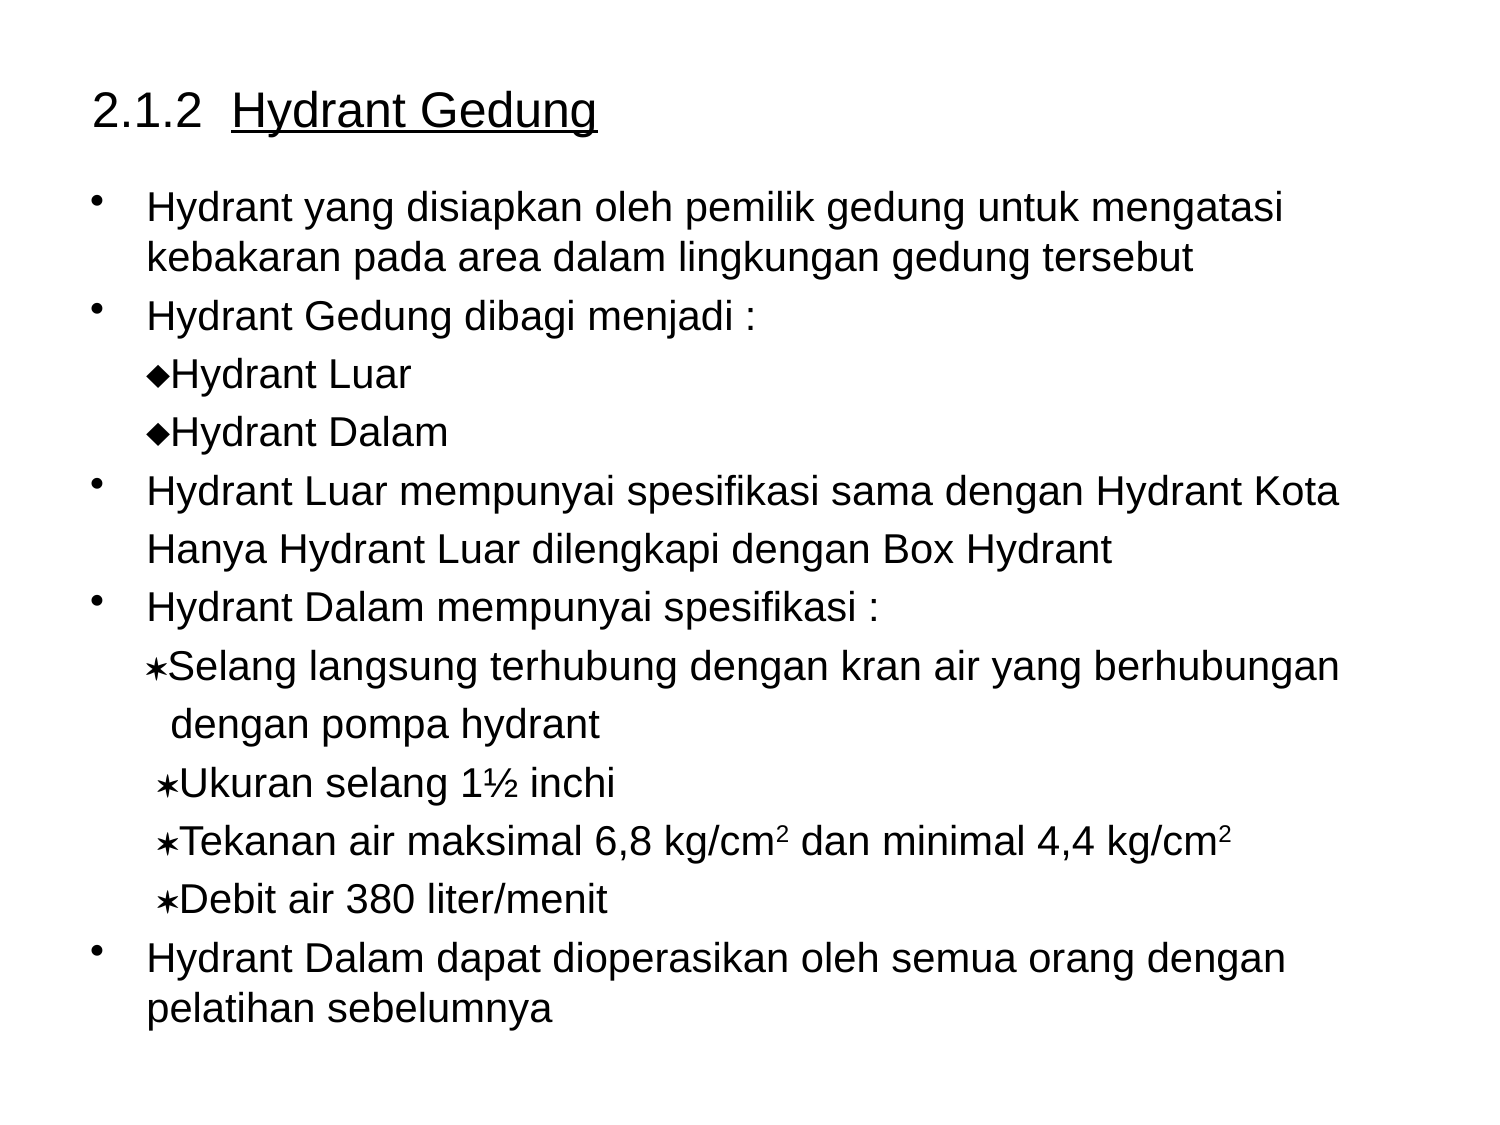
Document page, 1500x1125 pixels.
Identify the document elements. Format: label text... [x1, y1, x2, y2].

title 2.1.2 Hydrant Gedung [76, 101, 1427, 173]
list Hydrant yang disiapkan oleh pemilik gedung untuk mengatasi kebakaran pada area dalam lingkungan gedung tersebut Hydrant Gedung dibagi menjadi : Hydrant Luar Hydrant Dalam Hydrant Luar mempunyai spesifikasi sama dengan Hydrant Kota Hanya Hydrant Luar dilengkapi dengan Box Hydrant Hydrant Dalam mempunyai spesifikasi : Selang langsung terhubung dengan kran air yang berhubungan dengan pompa hydrant Ukuran selang 1½ inchi Tekanan air maksimal 6,8 kg/cm2 dan minimal 4,4 kg/cm2 Debit air 380 liter/menit Hydrant Dalam dapat dioperasikan oleh semua orang dengan pelatihan sebelumnya [75, 172, 1425, 1059]
